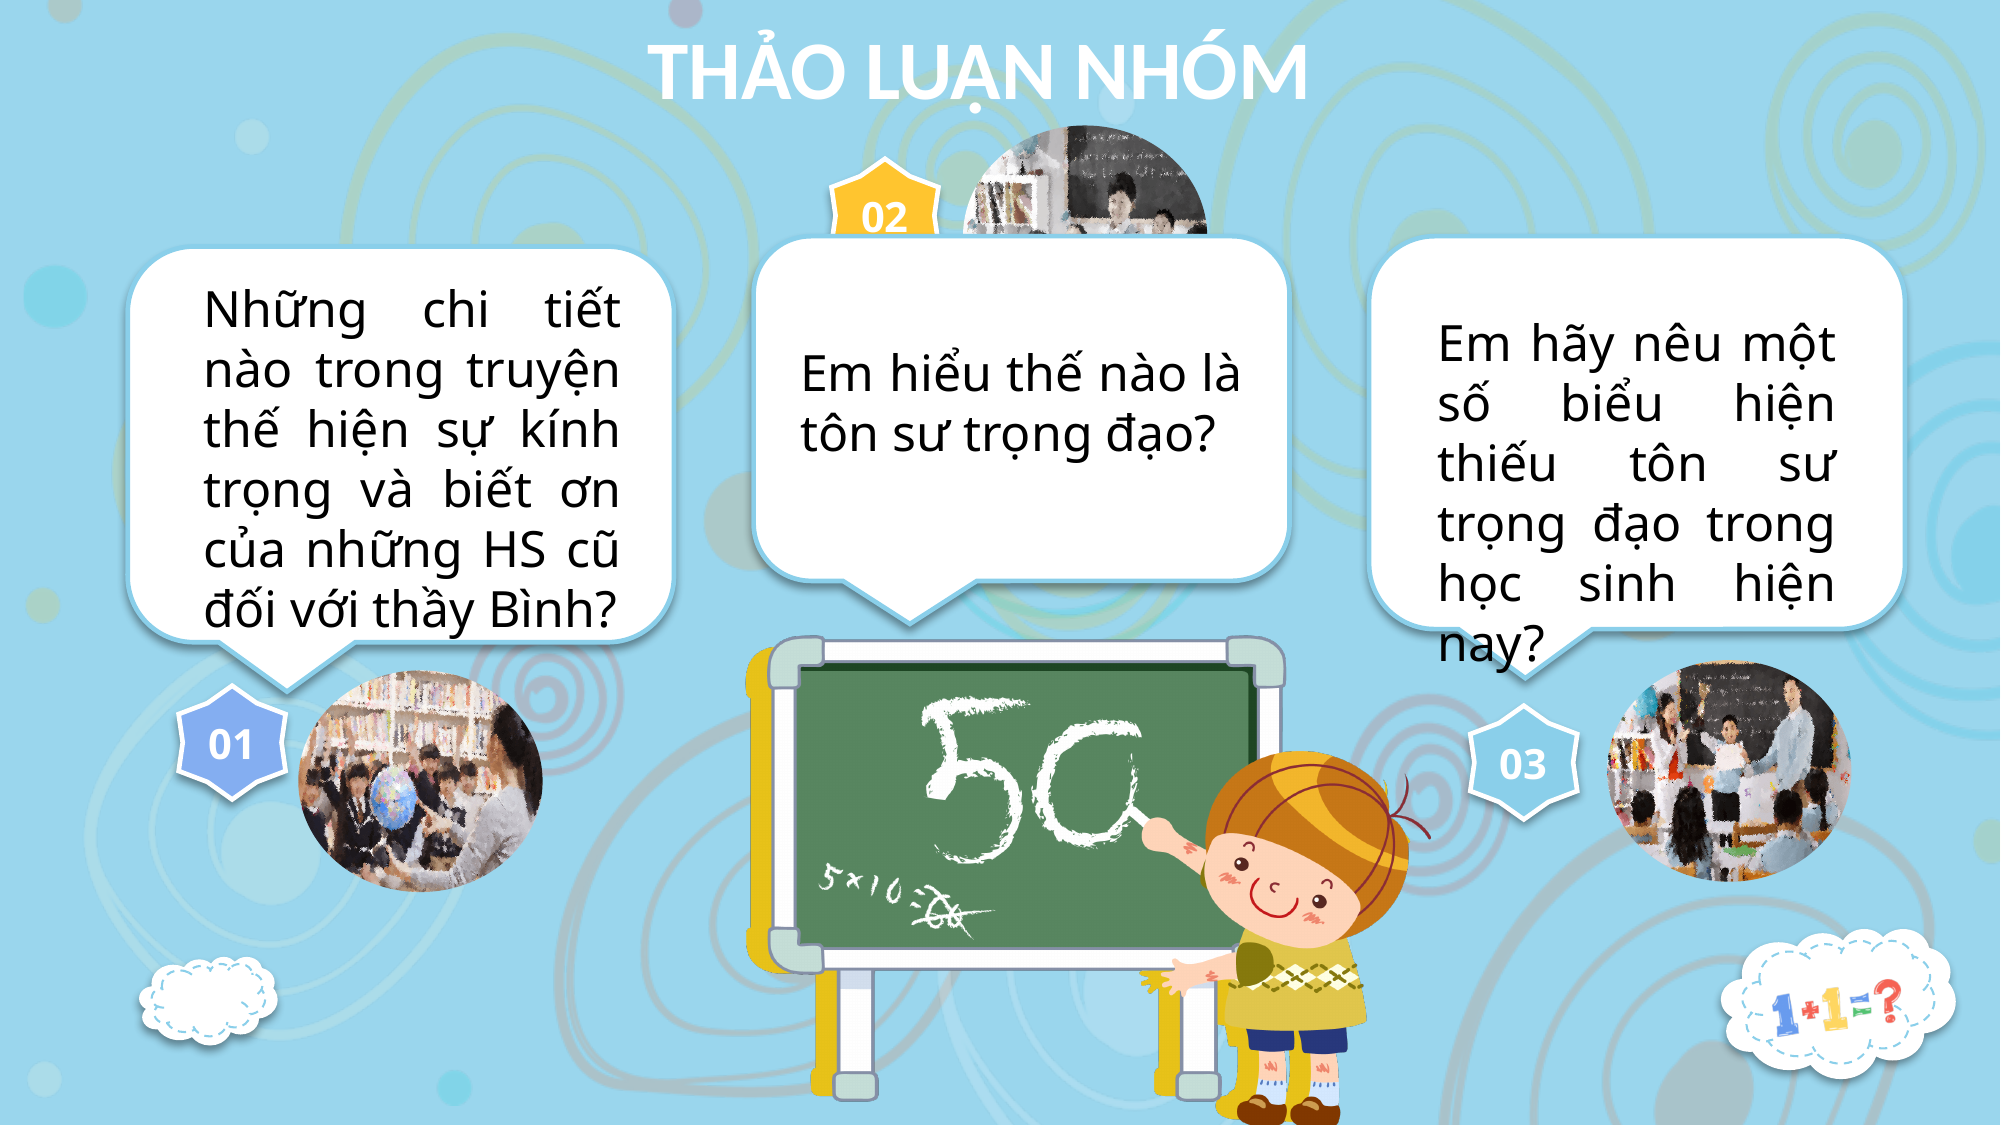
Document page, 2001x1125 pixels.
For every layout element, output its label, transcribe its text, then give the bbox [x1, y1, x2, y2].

text_box [963, 125, 1208, 235]
text_box [752, 235, 1291, 465]
picture [667, 465, 1431, 1125]
text_box 03 [1469, 704, 1579, 821]
text_box [298, 670, 543, 893]
text_box 02 [830, 157, 940, 235]
text_box THẢO LUẬN NHÓM [521, 9, 1437, 124]
text_box [1607, 679, 1852, 882]
text_box Những chi tiết nào trong truyện thế hiện sự kính trọng và biết ơn của những HS cũ đối với thầy Bình? [188, 270, 637, 645]
text_box Em hiểu thế nào là tôn sư trọng đạo? [785, 333, 1258, 465]
text_box 01 [177, 684, 287, 801]
text_box [126, 245, 676, 643]
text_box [1721, 928, 1956, 1079]
text_box Em hãy nêu một số biểu hiện thiếu tôn sư trọng đạo trong học sinh hiện nay? [1422, 303, 1852, 679]
text_box [1368, 235, 1907, 629]
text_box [139, 956, 278, 1046]
text_box [220, 645, 354, 693]
